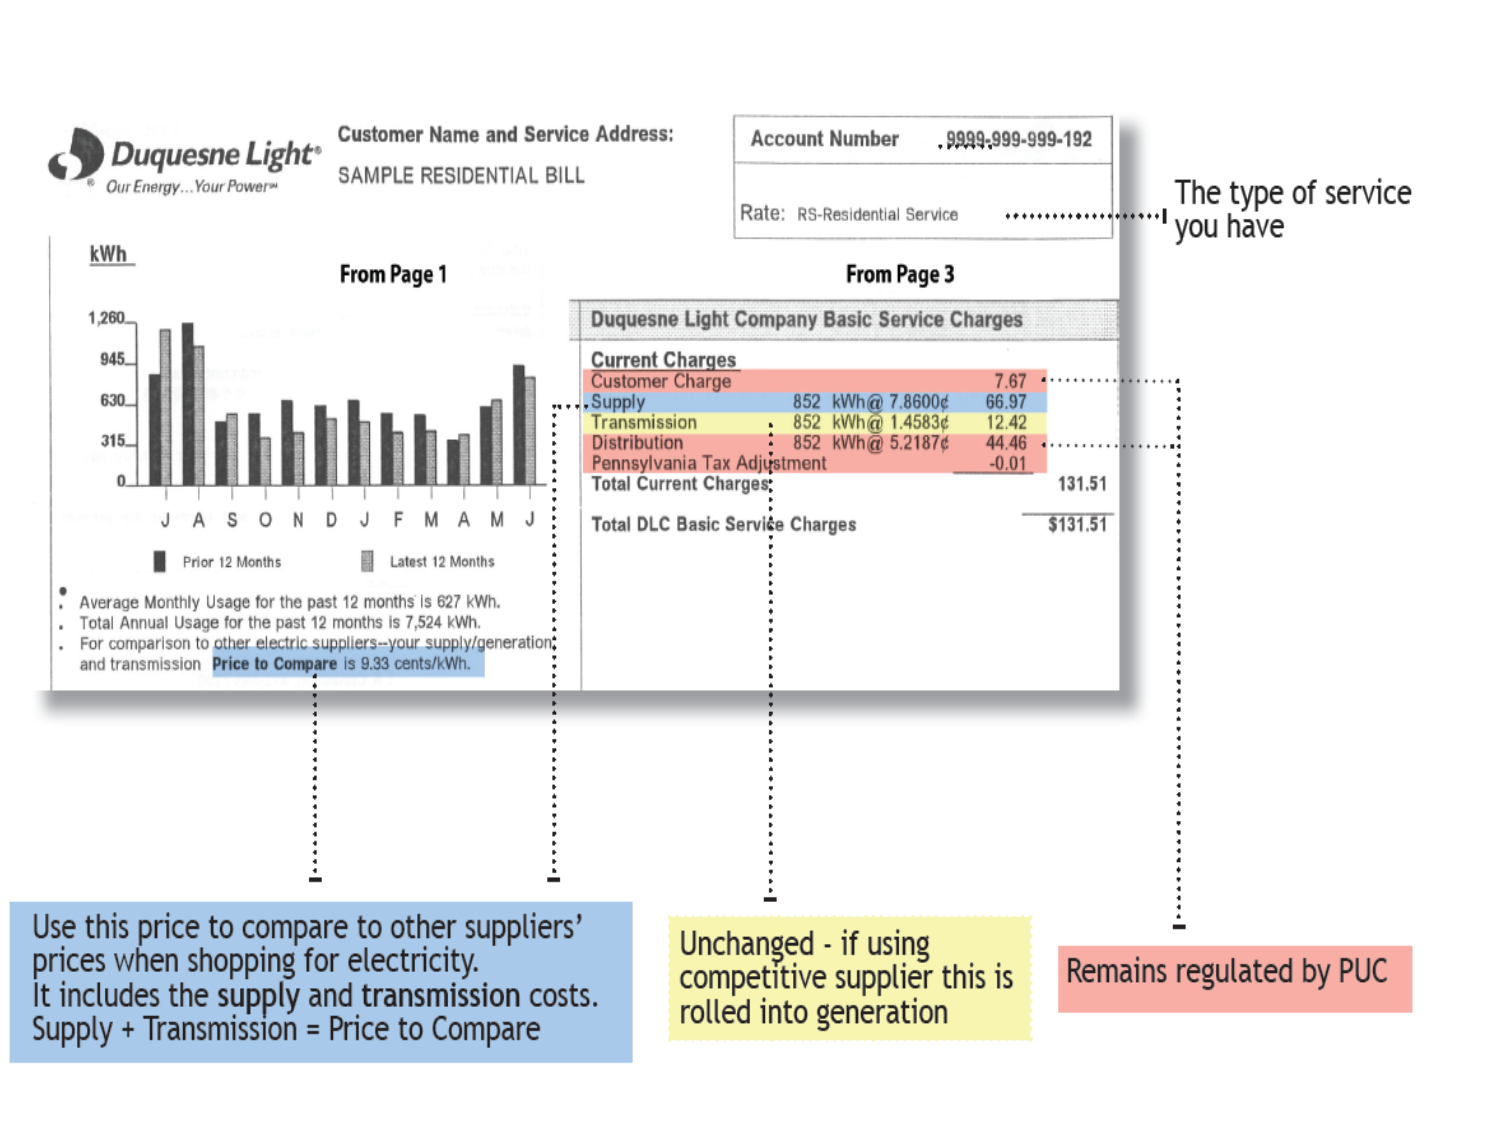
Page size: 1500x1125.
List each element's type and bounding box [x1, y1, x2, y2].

text_box [0, 0, 1474, 1125]
